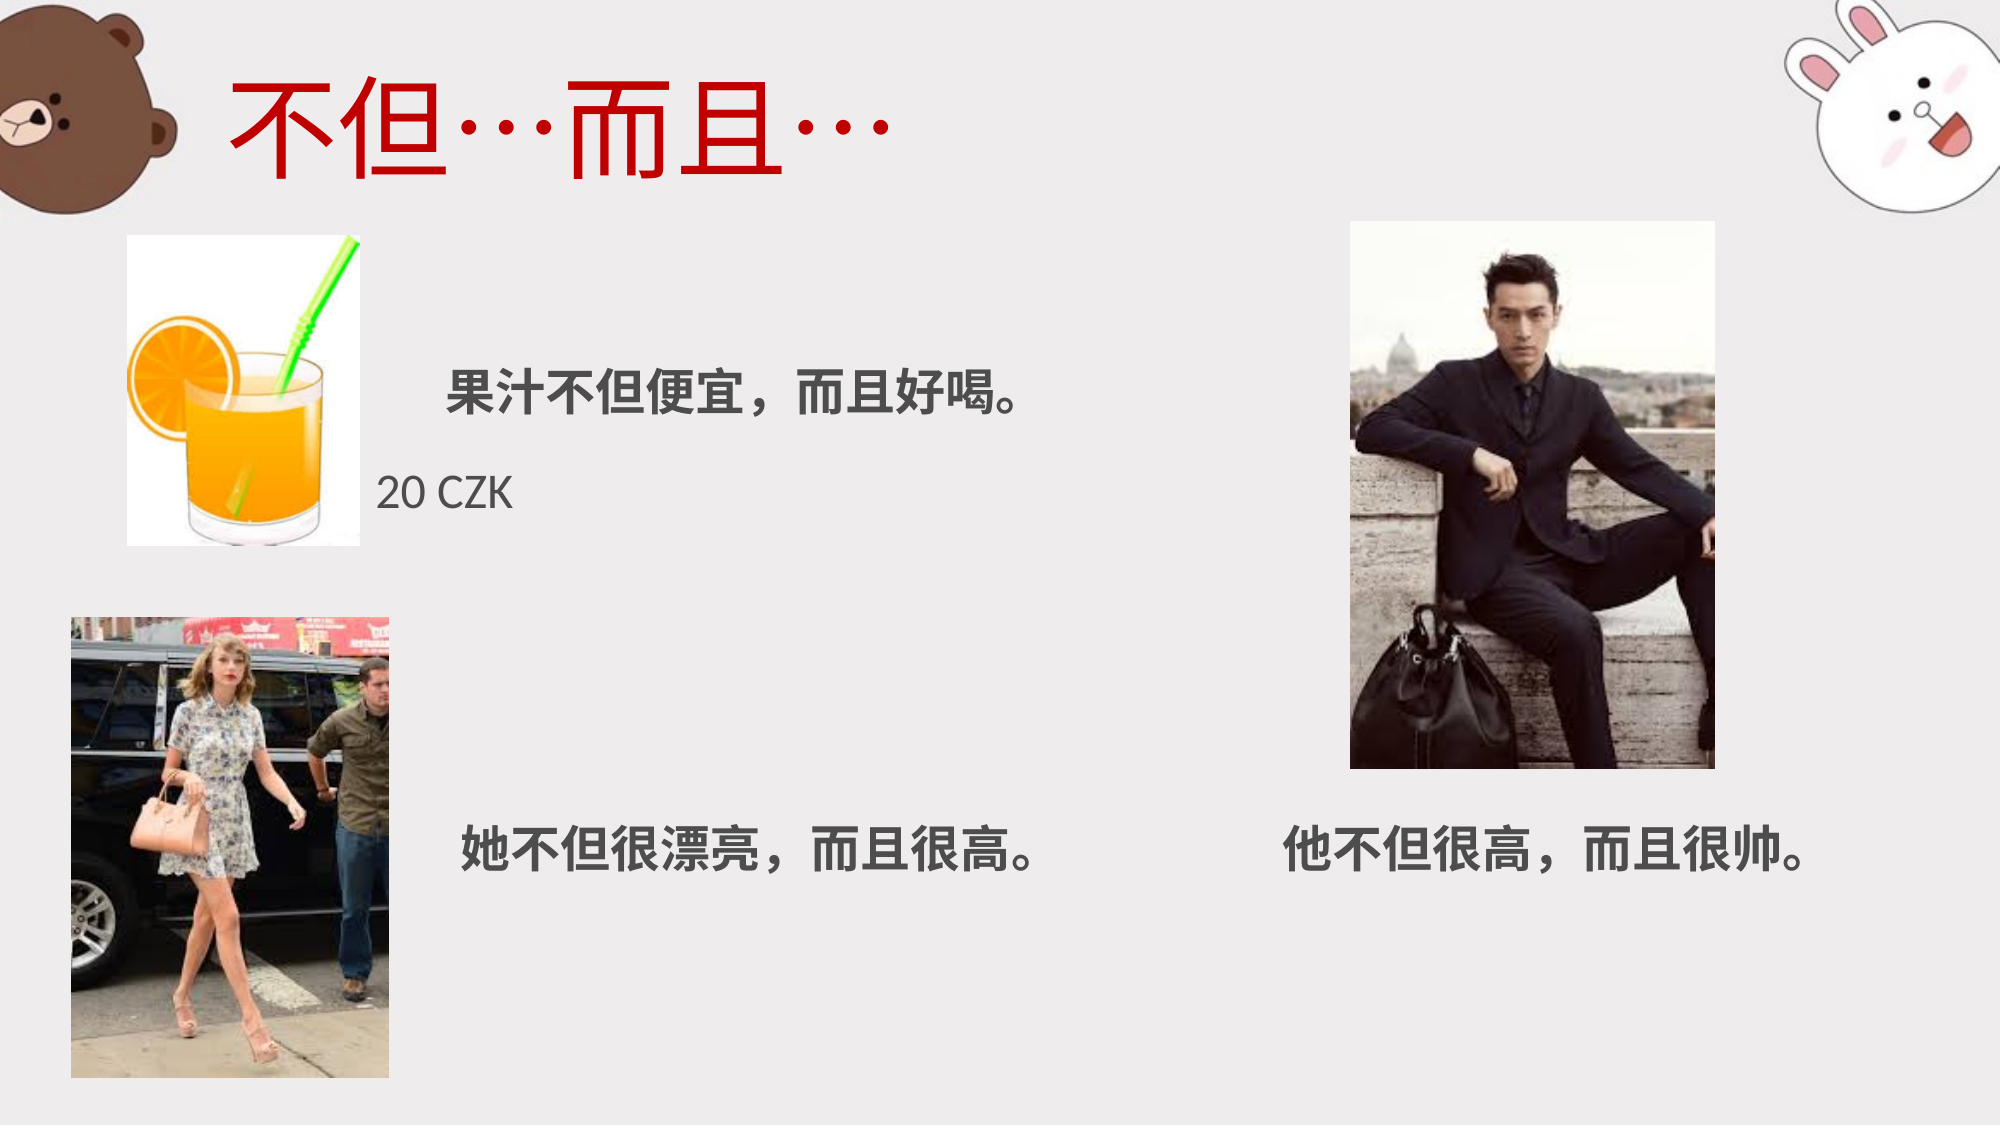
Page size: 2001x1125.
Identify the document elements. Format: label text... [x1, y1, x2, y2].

text_box 果汁不但便宜，而且好喝。 [430, 352, 1085, 428]
text_box 他不但很高，而且很帅。 [1267, 810, 1857, 885]
text_box 她不但很漂亮，而且很高。 [445, 809, 1085, 885]
text_box 20 CZK [360, 451, 530, 527]
picture [0, 0, 2000, 1125]
text_box 不但…而且… [174, 50, 952, 200]
